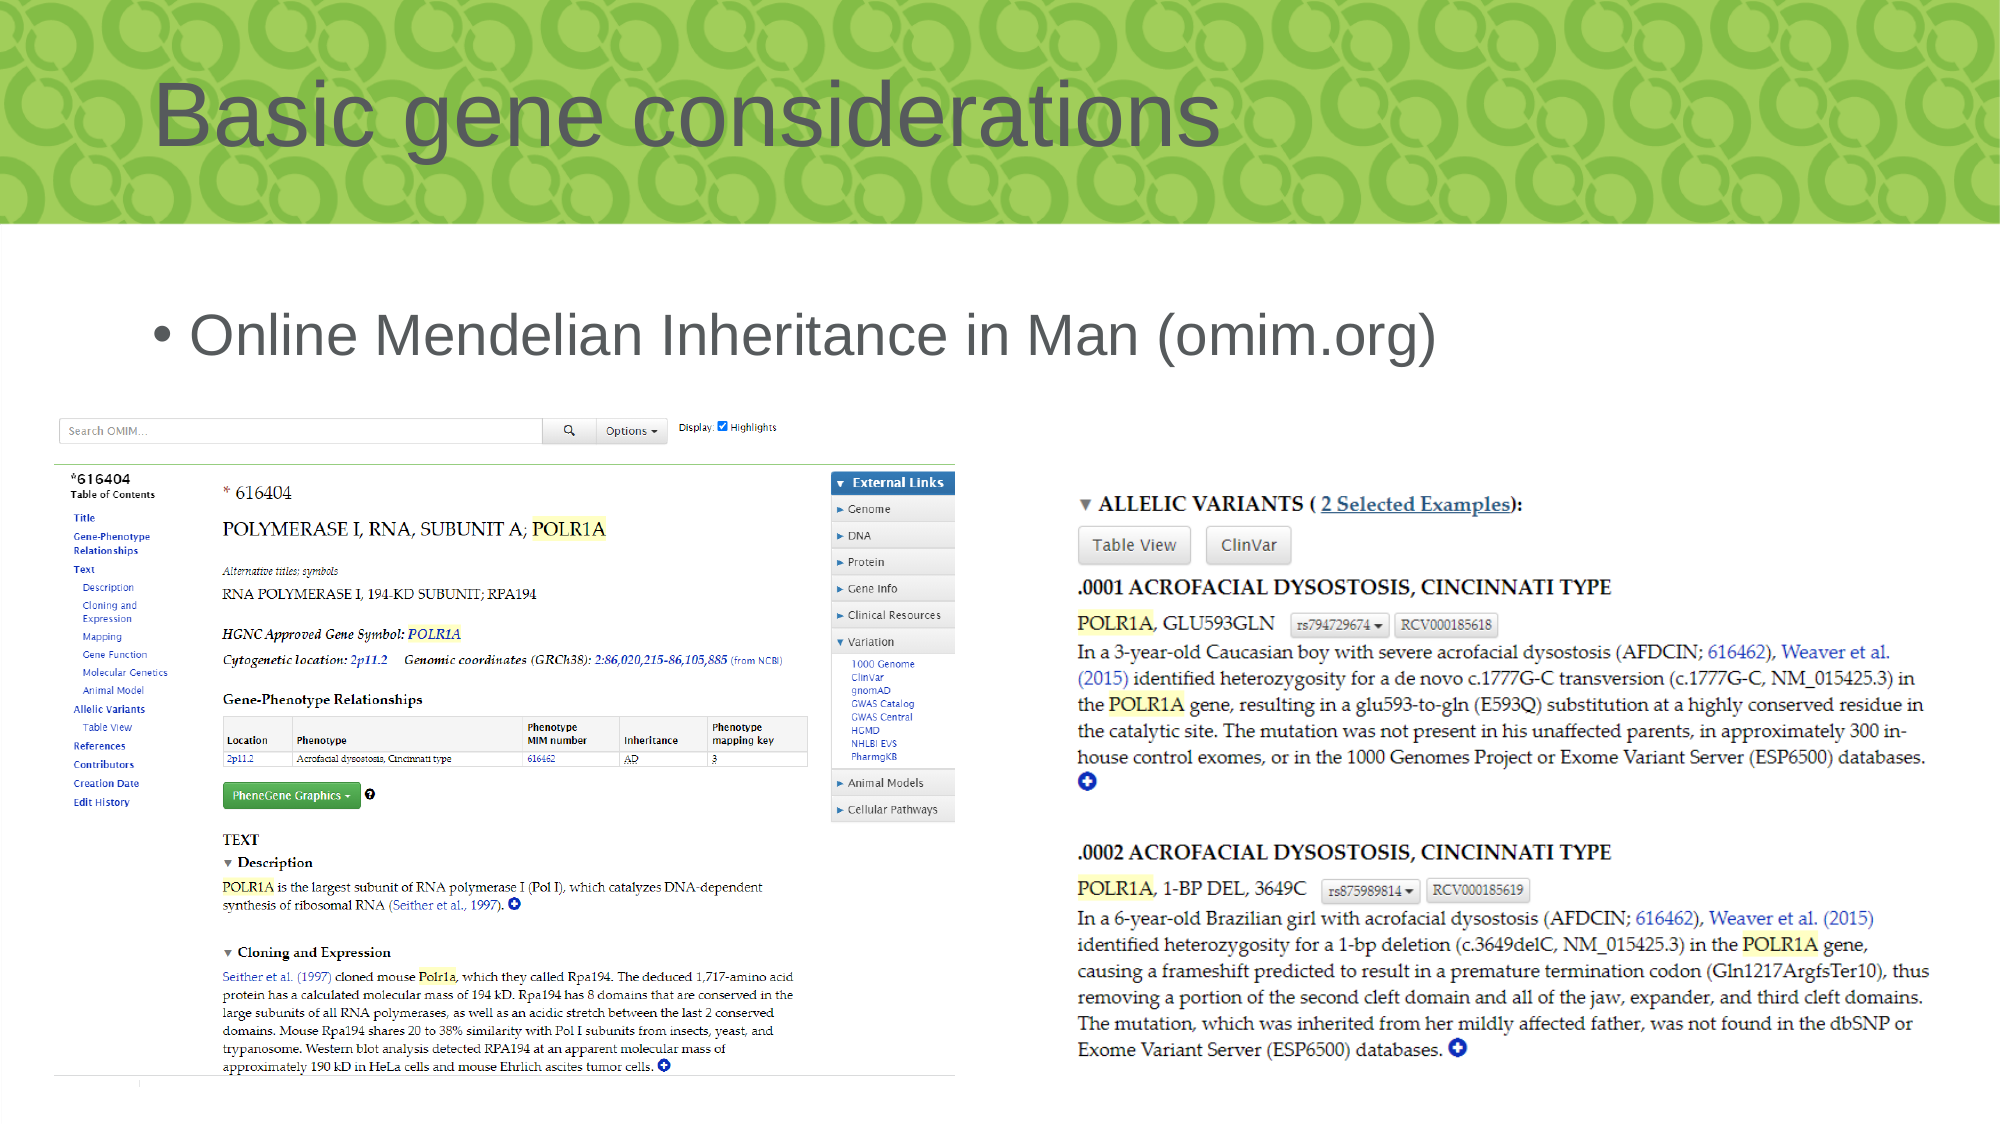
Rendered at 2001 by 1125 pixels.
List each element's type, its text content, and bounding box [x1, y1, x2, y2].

title Basic gene considerations [137, 59, 1863, 224]
picture [0, 0, 2001, 1125]
list Online Mendelian Inheritance in Man (omim.org) [137, 297, 1863, 928]
